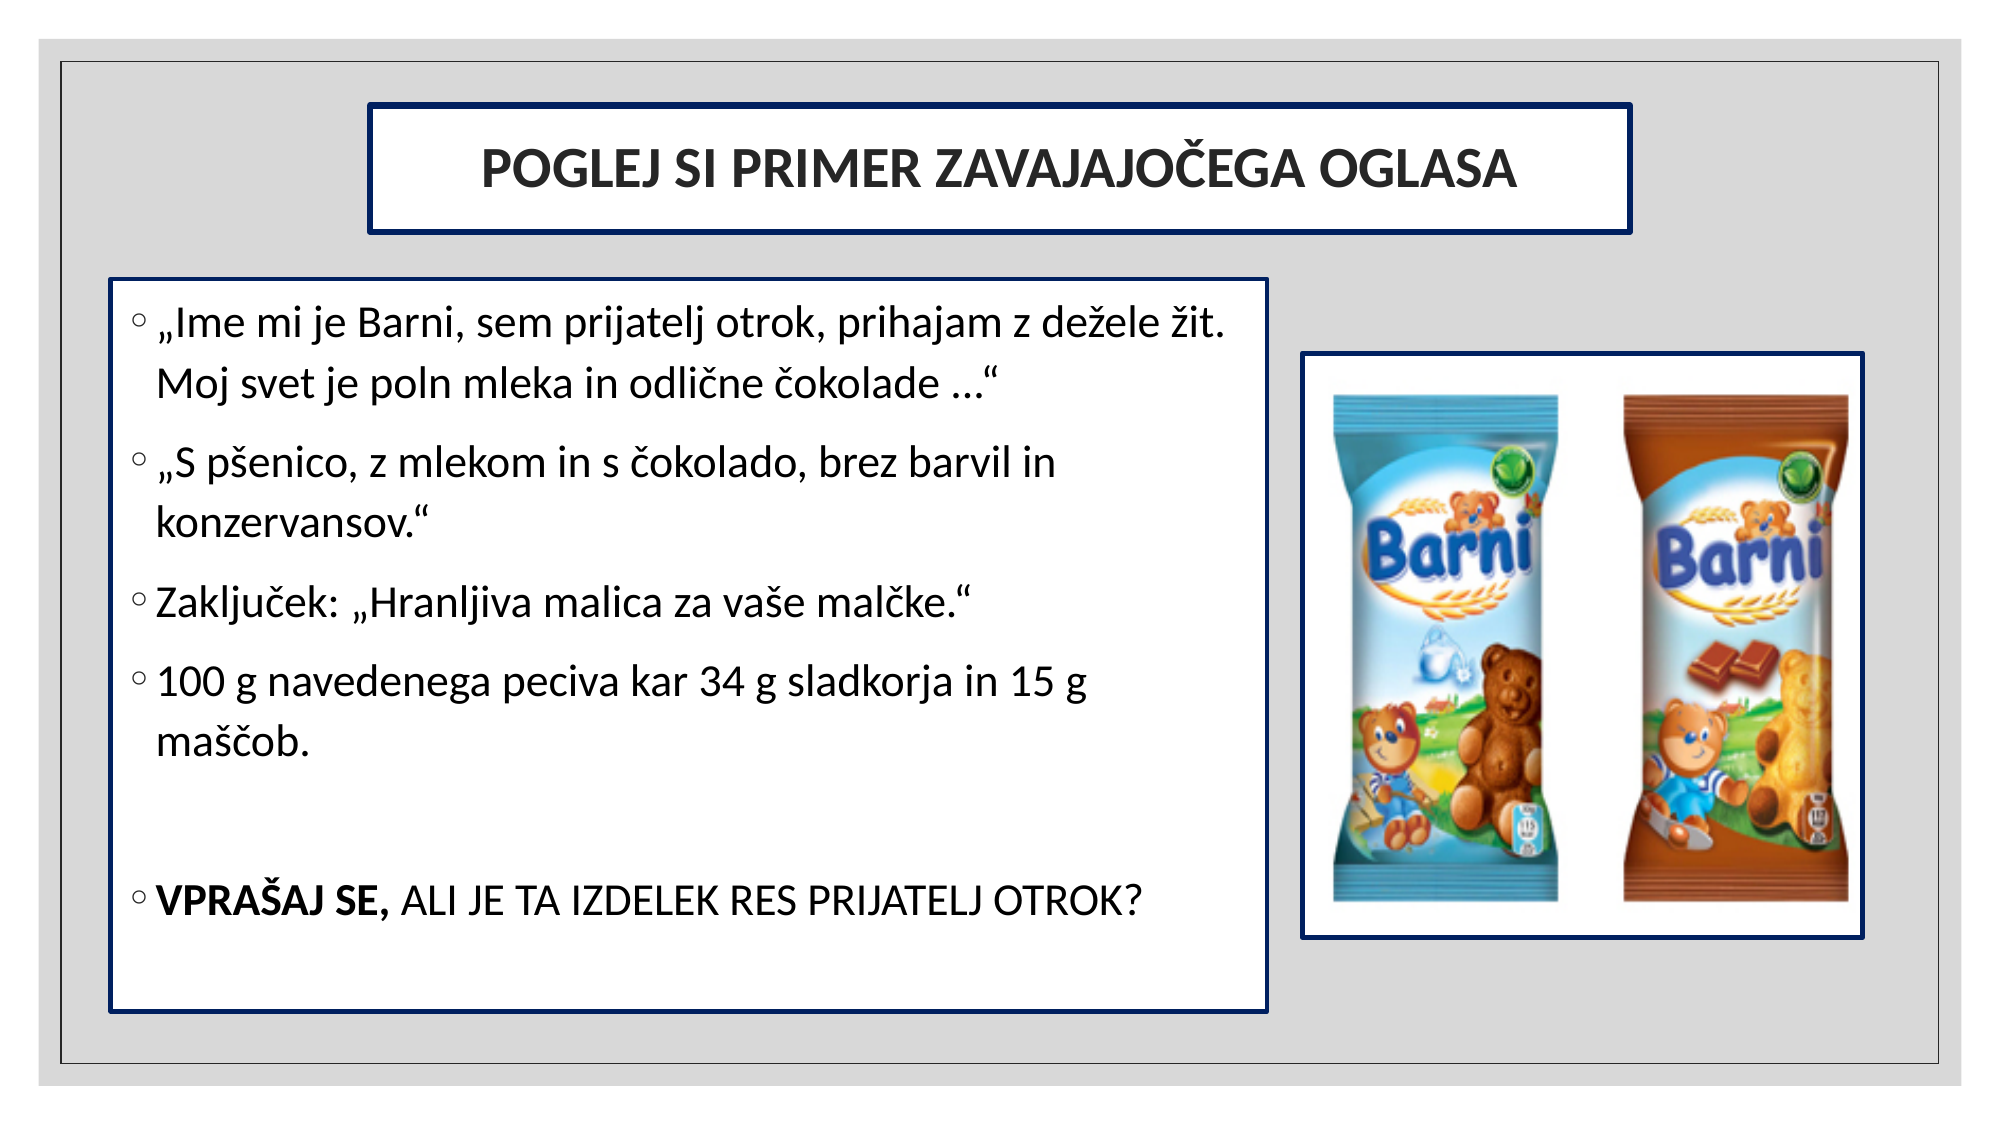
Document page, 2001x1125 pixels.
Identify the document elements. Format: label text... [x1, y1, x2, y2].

title POGLEJ SI PRIMER ZAVAJAJOČEGA OGLASA [369, 105, 1630, 232]
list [1304, 355, 1861, 935]
list „Ime mi je Barni, sem prijatelj otrok, prihajam z dežele žit. Moj svet je poln mleka in odlične čokolade ...“ „S pšenico, z mlekom in s čokolado, brez barvil in konzervansov.“ Zaključek: „Hranljiva malica za vaše malčke.“ 100 g navedenega peciva kar 34 g sladkorja in 15 g maščob. VPRAŠAJ SE, ALI JE TA IZDELEK RES PRIJATELJ OTROK? [110, 278, 1267, 1012]
